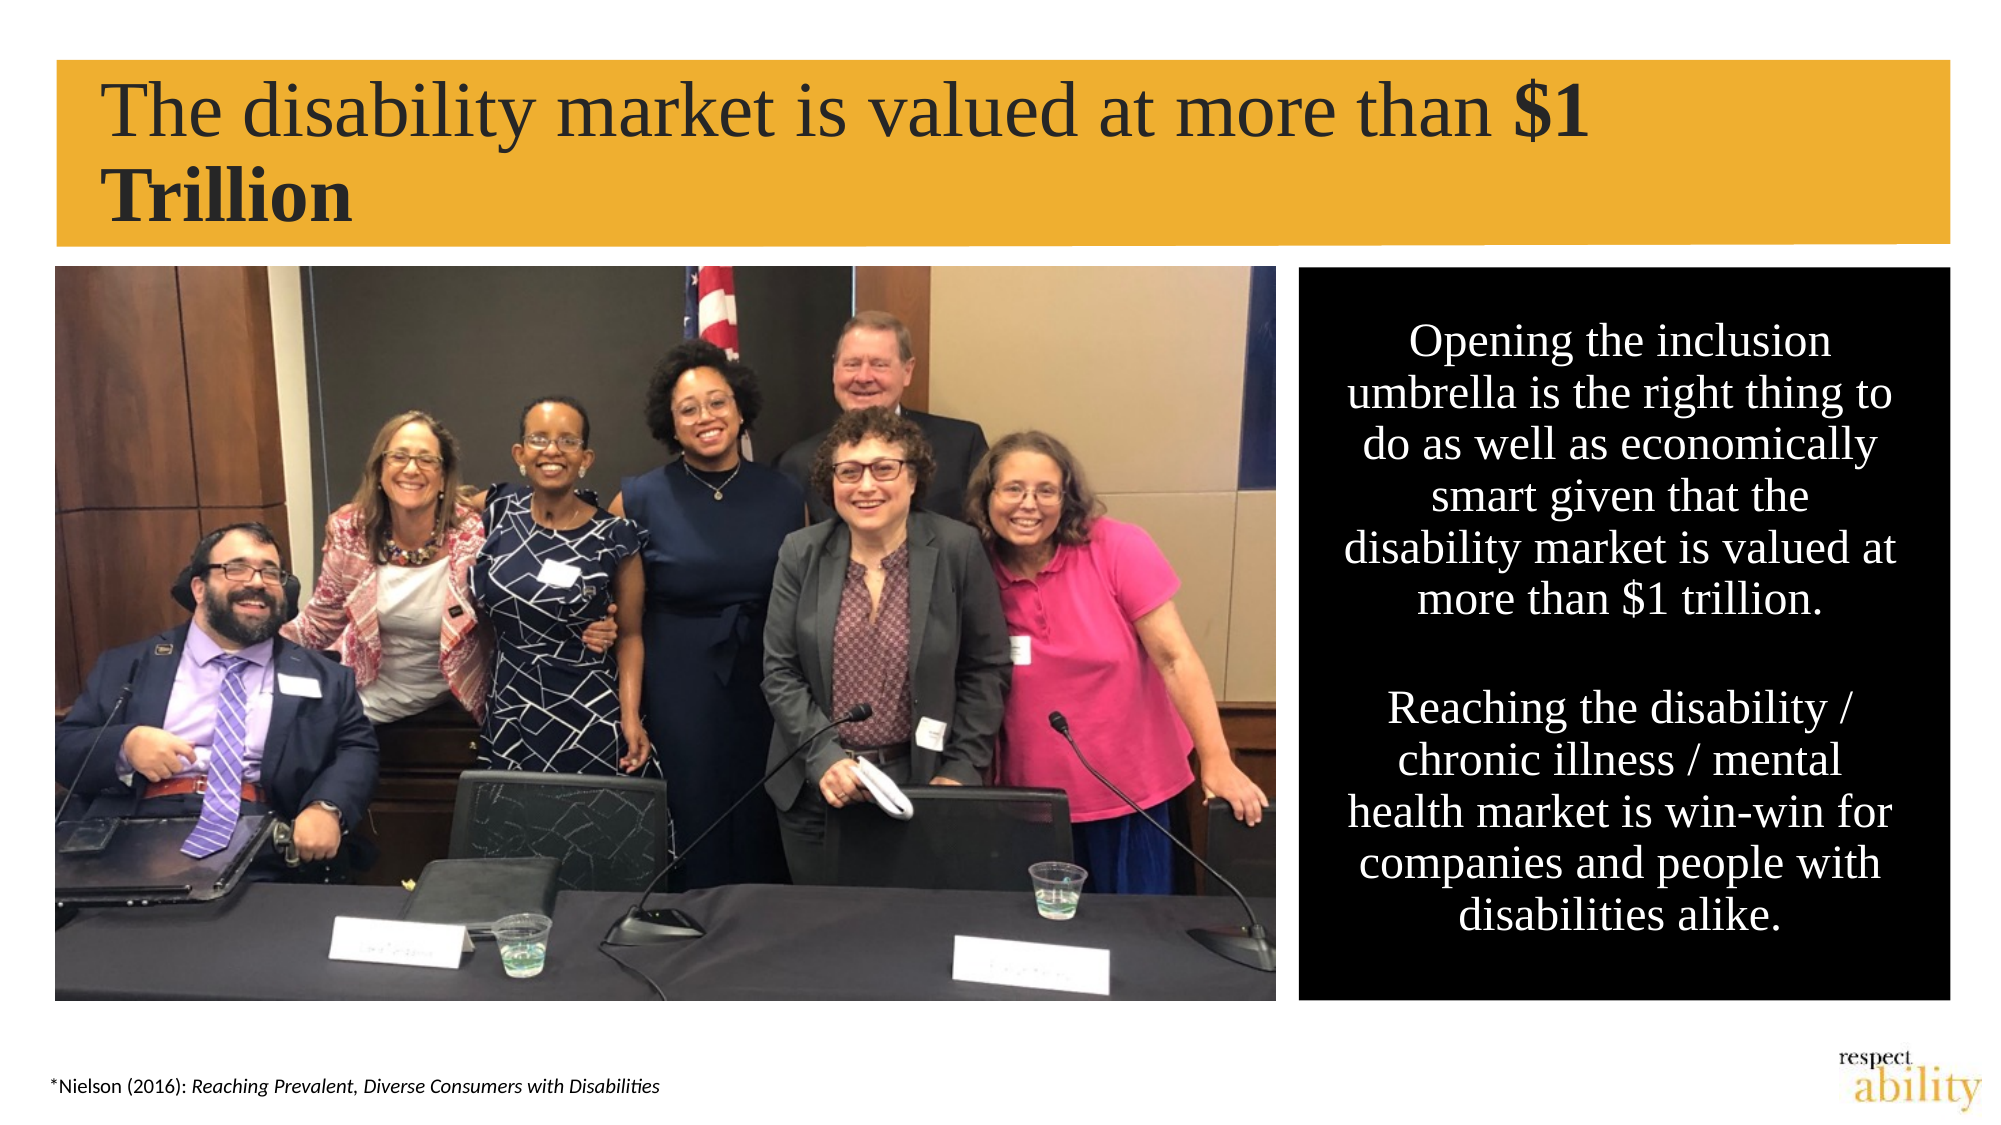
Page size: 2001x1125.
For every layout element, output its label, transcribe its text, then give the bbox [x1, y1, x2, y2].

picture [1839, 1042, 1982, 1120]
text_box Opening the inclusion umbrella is the right thing to do as well as economically smart given that the disability market is valued at more than $1 trillion. Reaching the disability / chronic illness / mental health market is win-win for companies and people with disabilities alike. [1322, 303, 1920, 953]
picture [55, 266, 1276, 1001]
text_box *Nielson (2016): Reaching Prevalent, Diverse Consumers with Disabilities [33, 1065, 1921, 1105]
title The disability market is valued at more than $1 Trillion [85, 59, 1811, 246]
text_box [33, 246, 1957, 252]
text_box [1298, 266, 1951, 1001]
